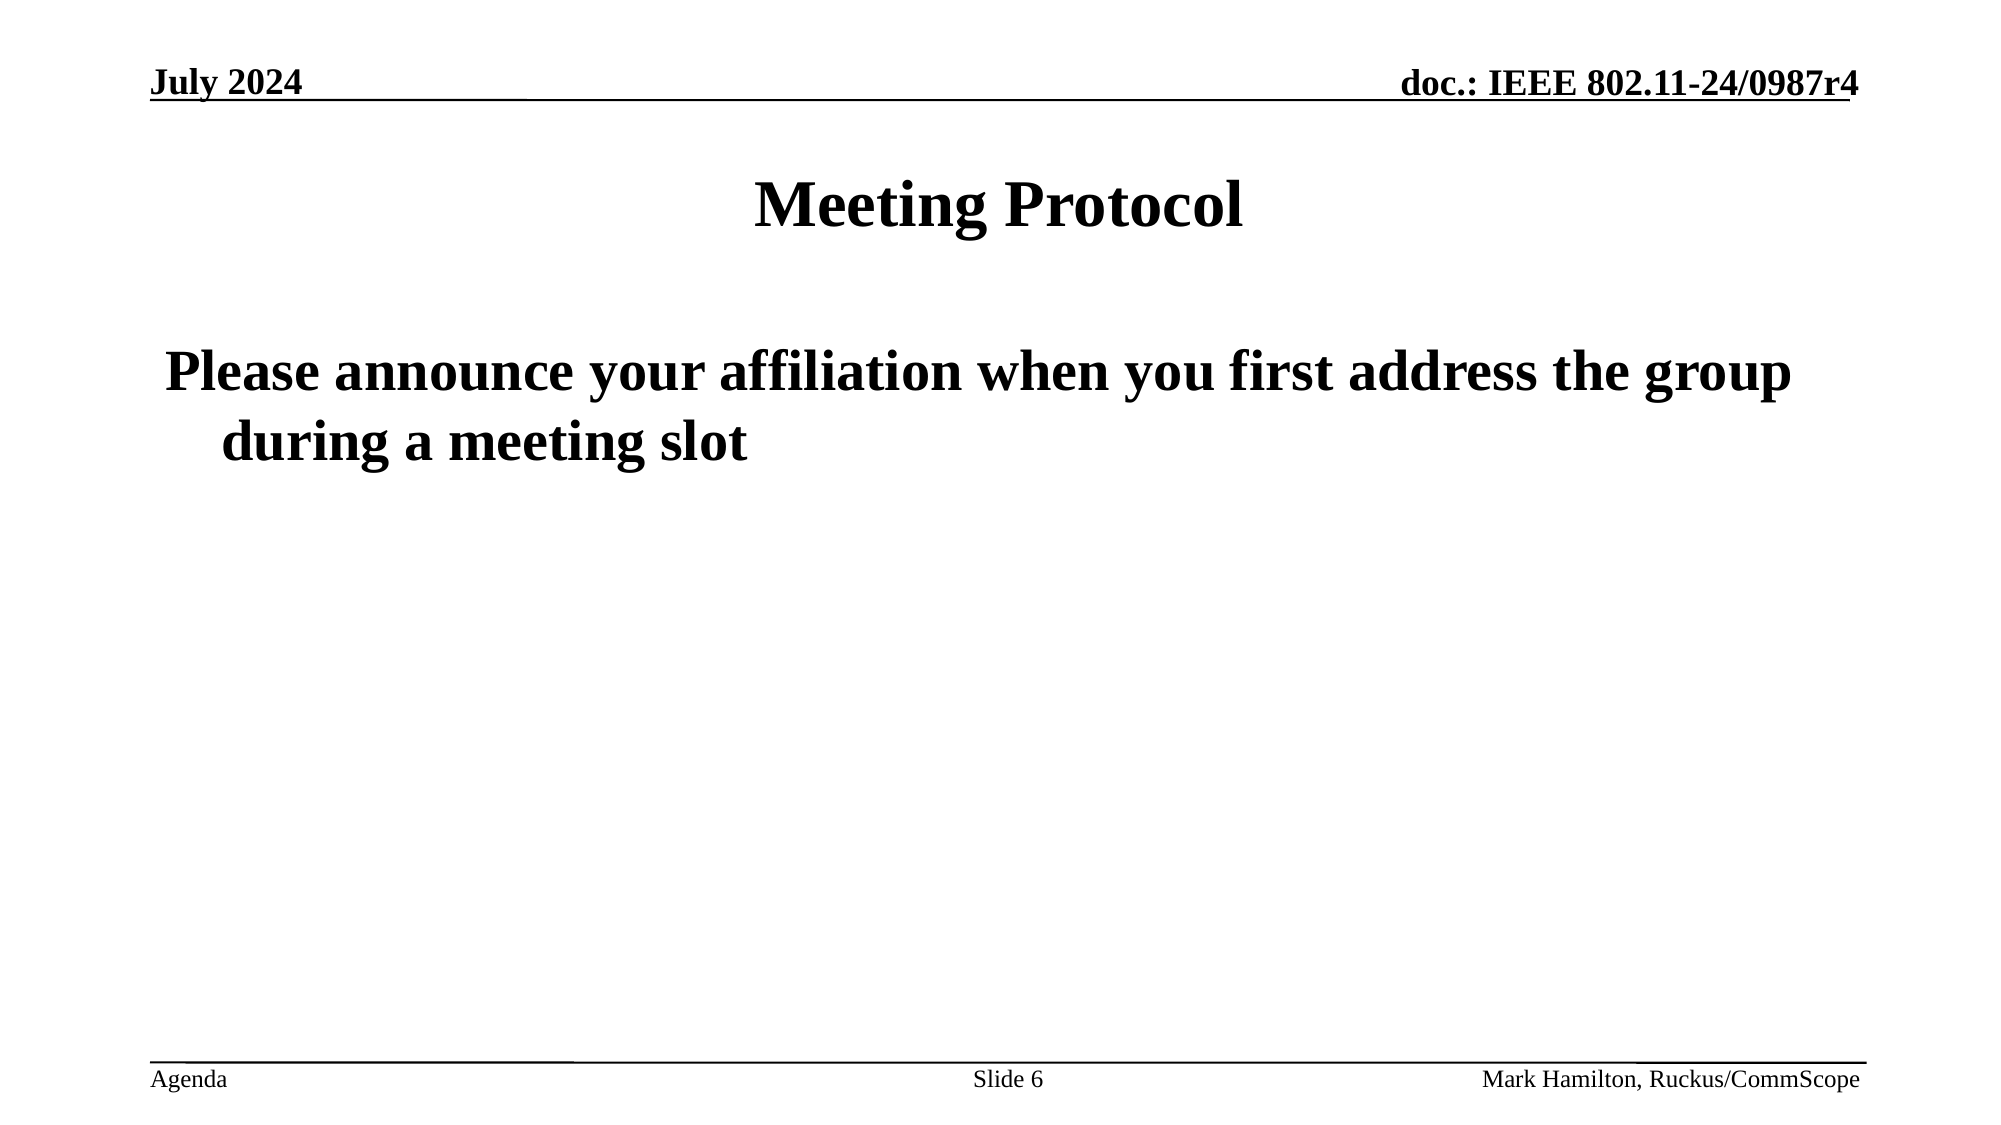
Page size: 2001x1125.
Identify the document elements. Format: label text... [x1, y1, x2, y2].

list Please announce your affiliation when you first address the group during a meeting slot [149, 324, 1850, 1000]
slide_number Slide 6 [950, 1061, 1067, 1123]
title Meeting Protocol [149, 112, 1850, 288]
